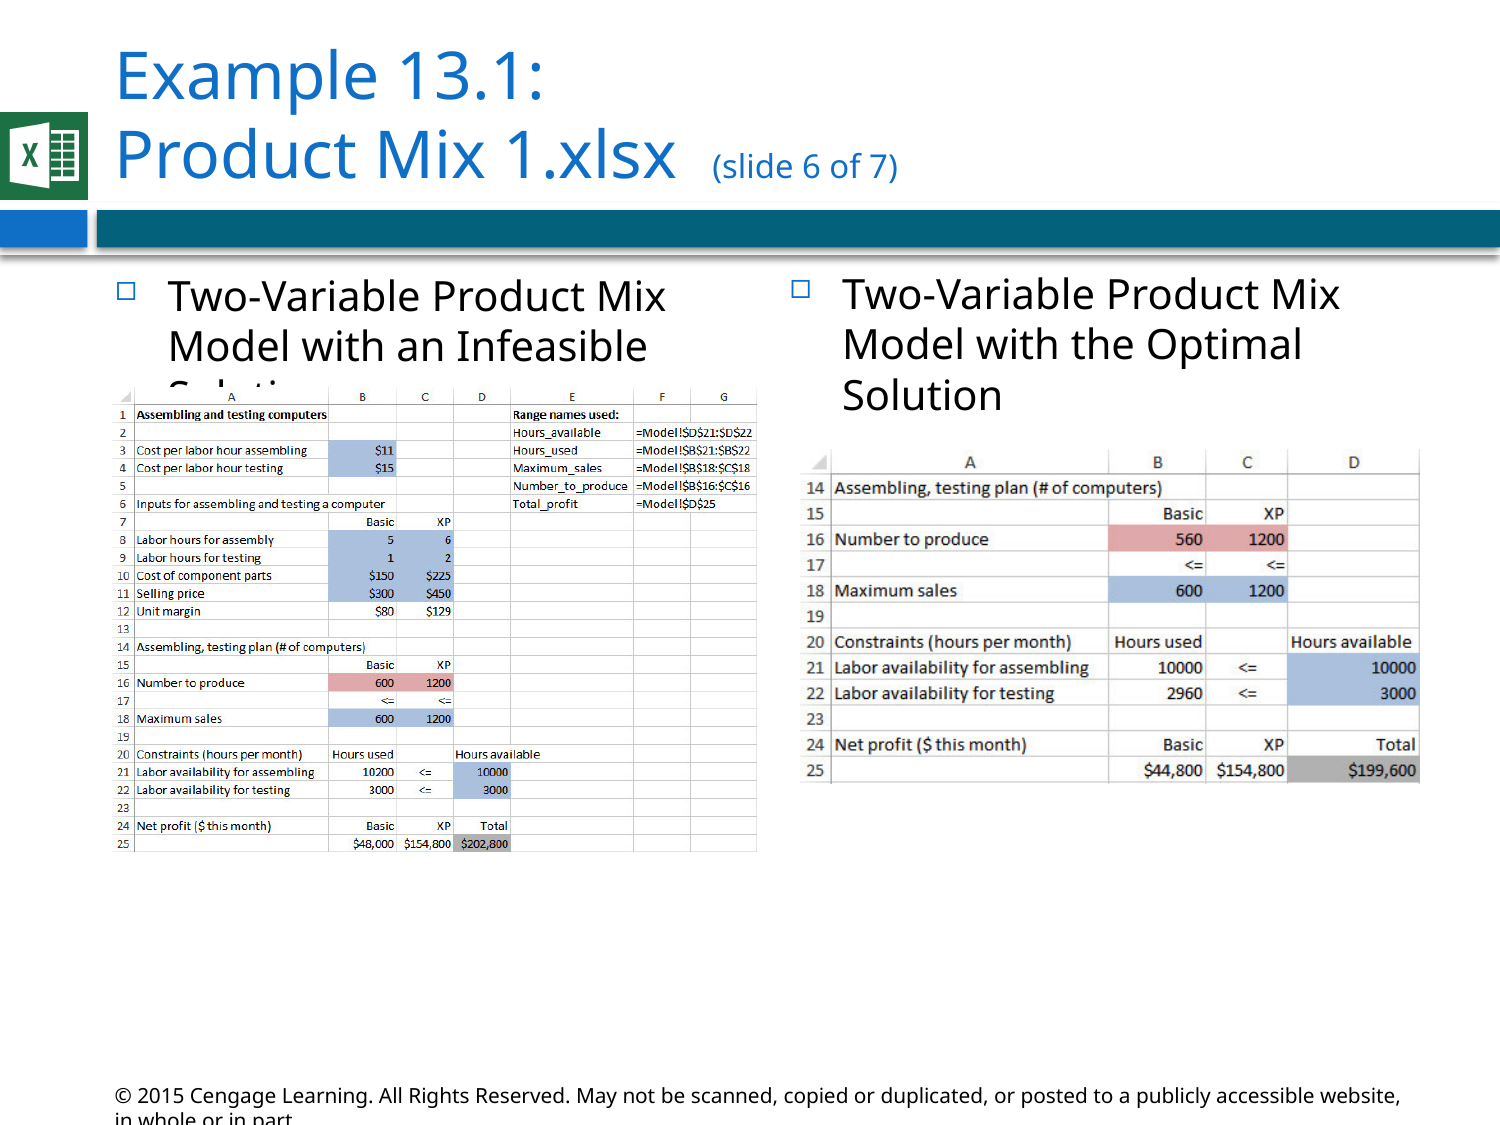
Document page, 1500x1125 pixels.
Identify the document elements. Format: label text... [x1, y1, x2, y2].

picture [799, 449, 1420, 784]
title Example 13.1: Product Mix 1.xlsx (slide 6 of 7) [99, 24, 1438, 200]
picture [112, 387, 757, 852]
text_box Two-Variable Product Mix Model with the Optimal Solution [774, 260, 1433, 1063]
list Two-Variable Product Mix Model with an Infeasible Solution [100, 262, 774, 1063]
picture [0, 112, 88, 200]
